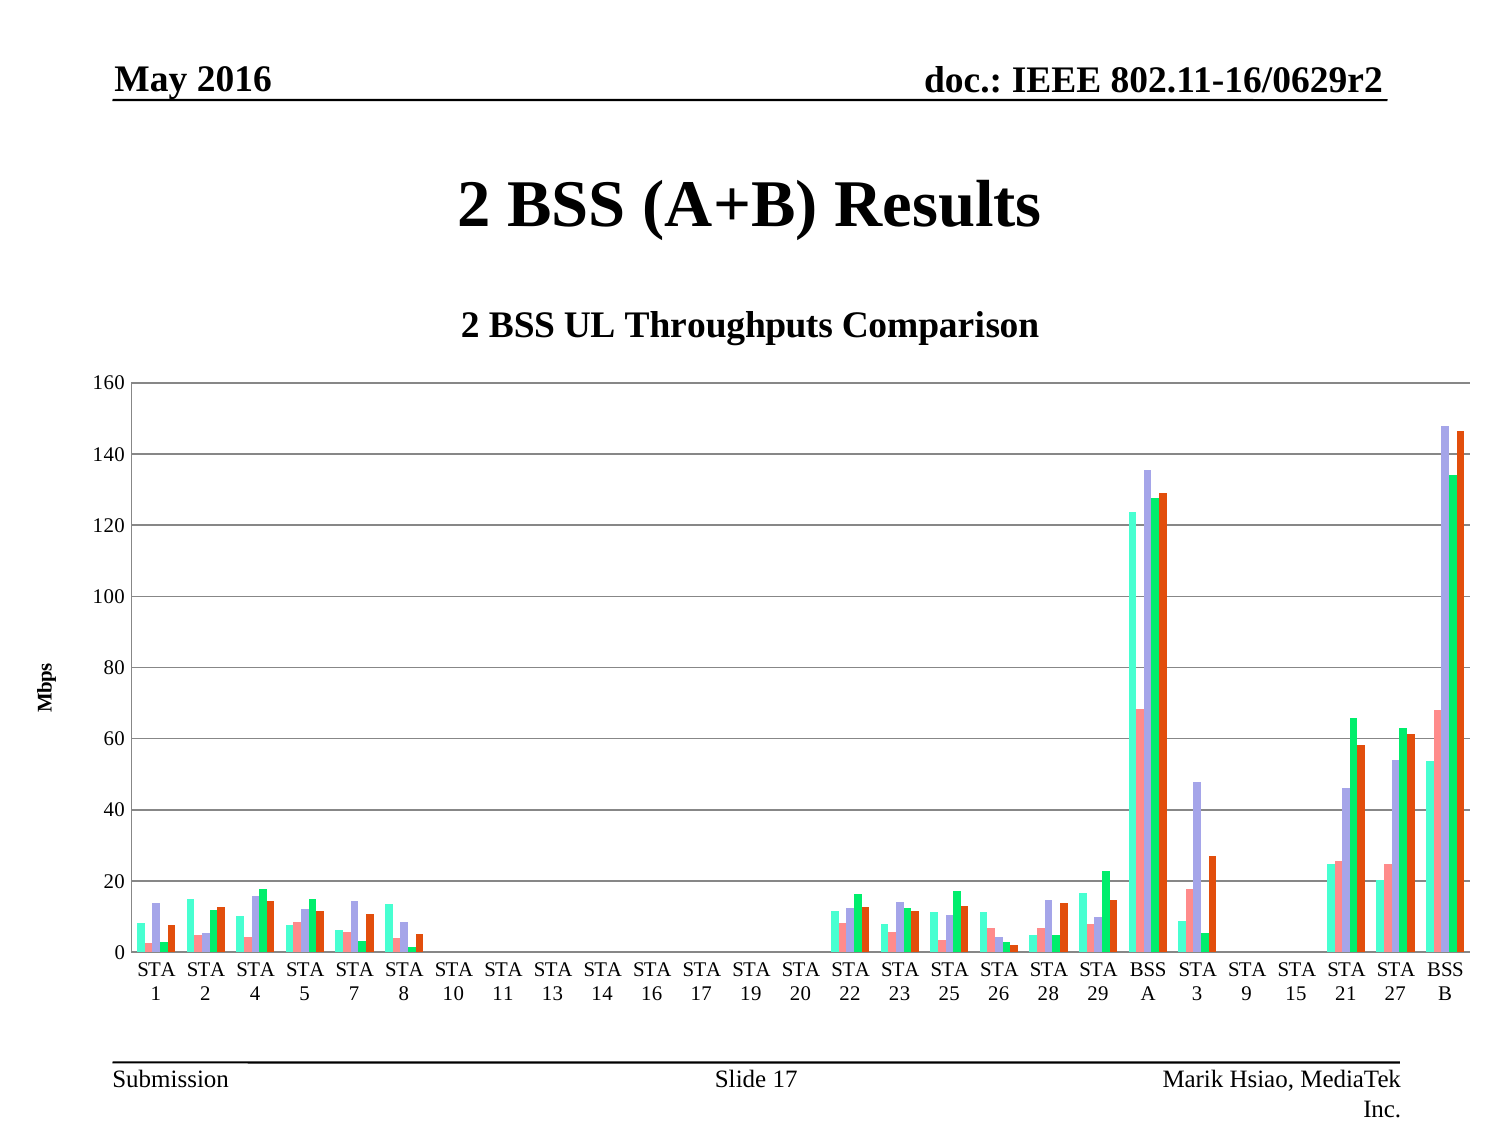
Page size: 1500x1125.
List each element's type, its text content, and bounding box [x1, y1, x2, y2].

chart [0, 269, 1500, 1021]
title 2 BSS (A+B) Results [112, 112, 1388, 268]
footer Marik Hsiao, MediaTek Inc. [1159, 1061, 1402, 1093]
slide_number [114, 54, 493, 100]
slide_number Slide 17 [712, 1061, 800, 1093]
